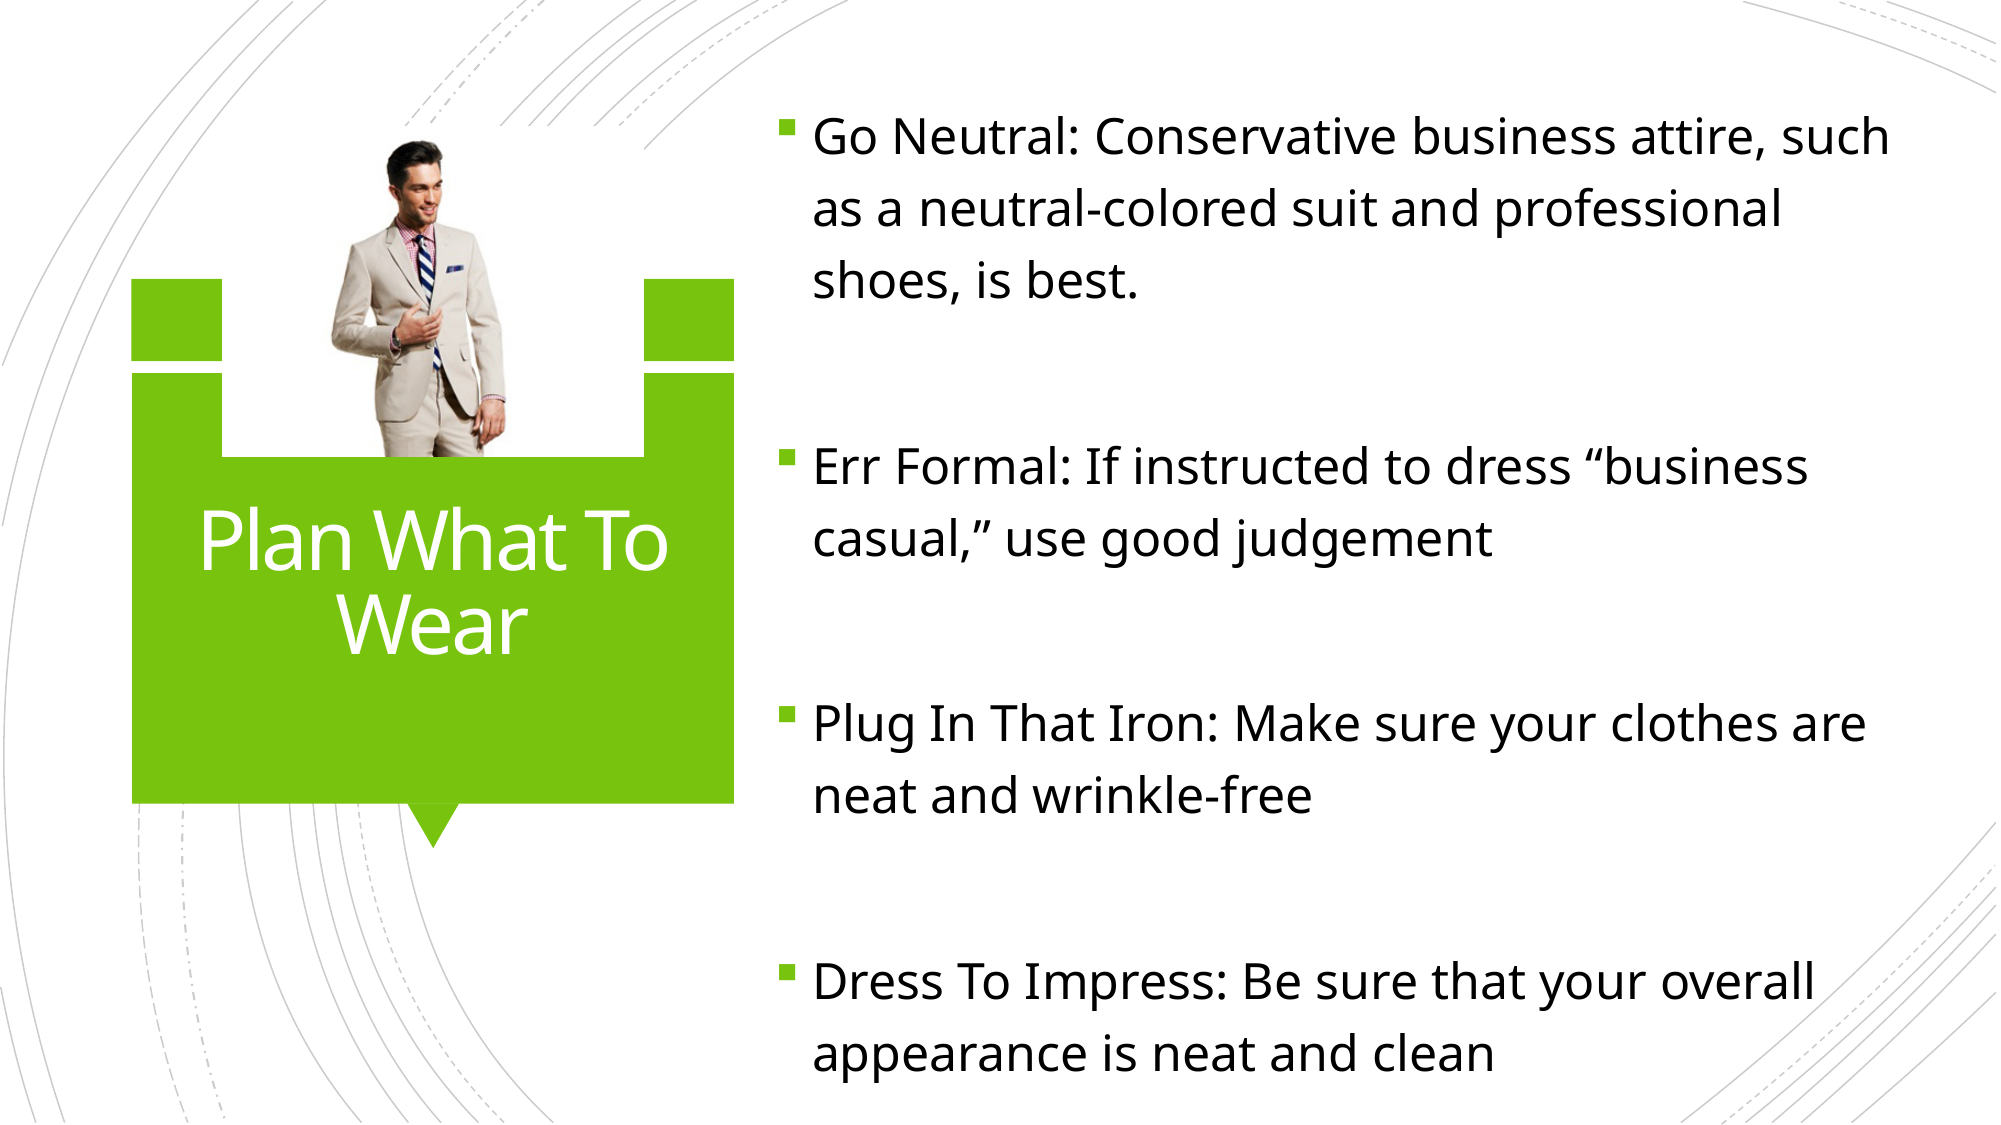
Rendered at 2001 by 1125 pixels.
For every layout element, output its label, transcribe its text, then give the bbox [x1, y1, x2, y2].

picture [221, 126, 644, 458]
title Plan What To Wear [145, 385, 720, 789]
list Go Neutral: Conservative business attire, such as a neutral-colored suit and professional shoes, is best. Err Formal: If instructed to dress “business casual,” use good judgement Plug In That Iron: Make sure your clothes are neat and wrinkle-free Dress To Impress: Be sure that your overall appearance is neat and clean [759, 100, 1953, 1074]
